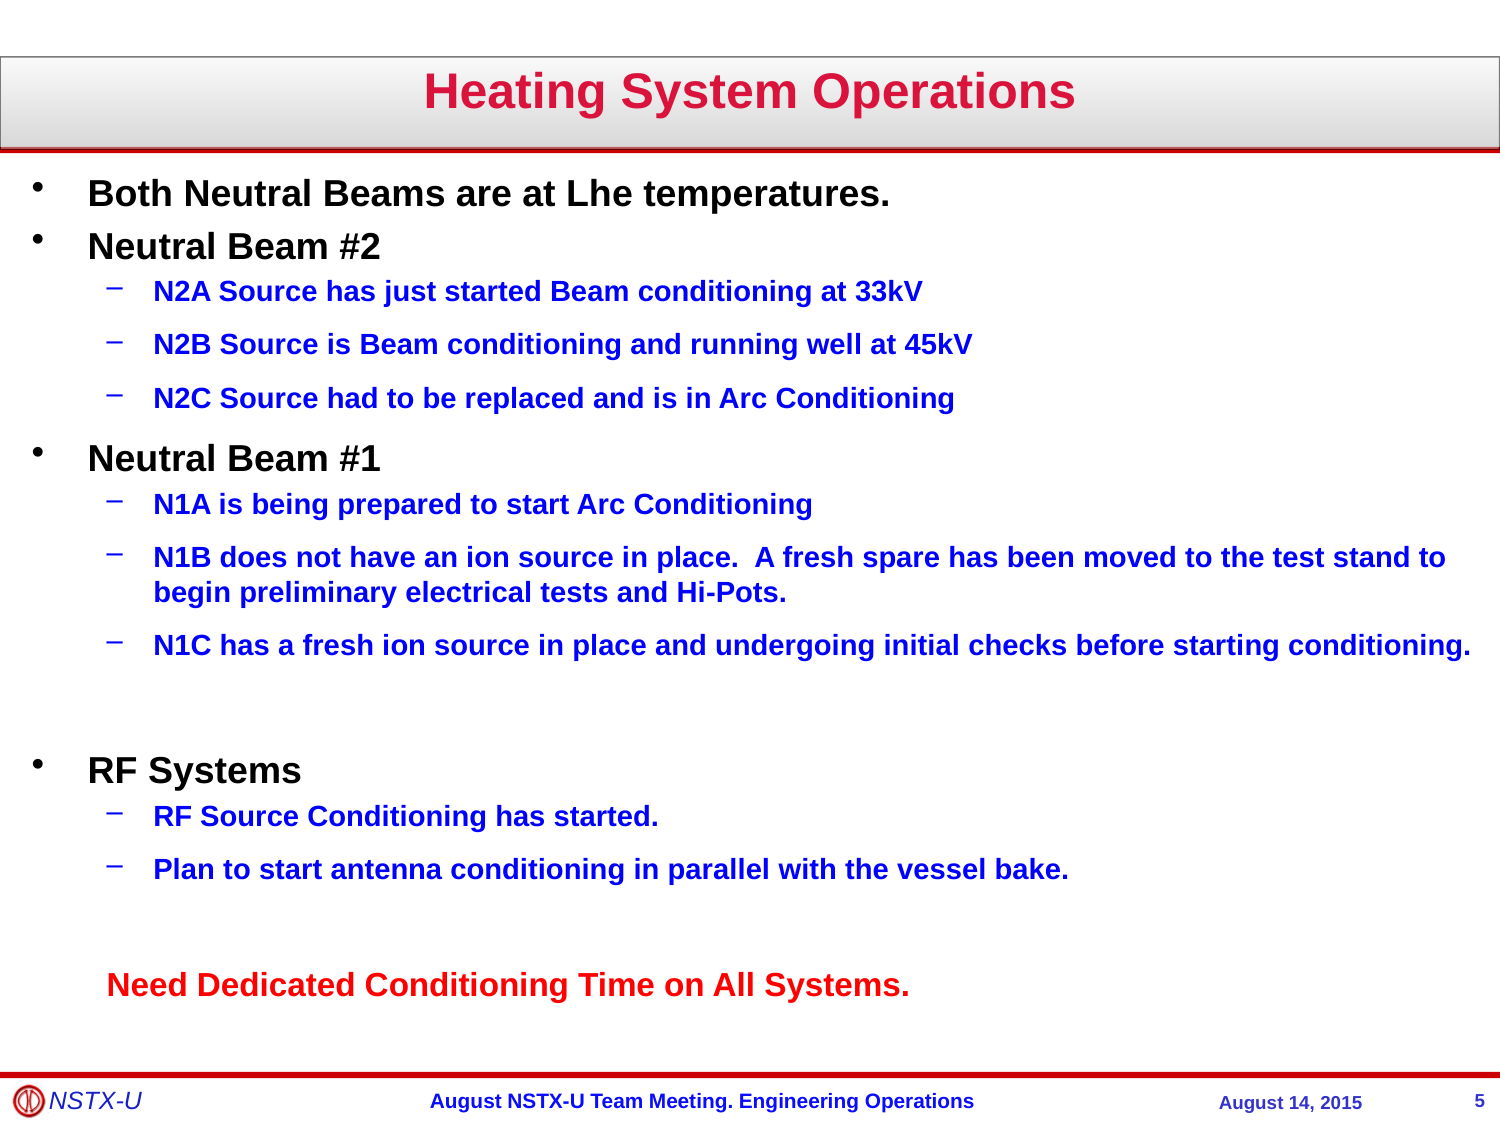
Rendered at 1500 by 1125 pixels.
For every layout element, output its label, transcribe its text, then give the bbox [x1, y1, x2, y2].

picture [12, 1083, 138, 1121]
slide_number 5 [1374, 1087, 1500, 1113]
text_box Heating System Operations [0, 56, 1500, 150]
list Both Neutral Beams are at Lhe temperatures. Neutral Beam #2 N2A Source has just started Beam conditioning at 33kV N2B Source is Beam conditioning and running well at 45kV N2C Source had to be replaced and is in Arc Conditioning Neutral Beam #1 N1A is being prepared to start Arc Conditioning N1B does not have an ion source in place. A fresh spare has been moved to the test stand to begin preliminary electrical tests and Hi-Pots. N1C has a fresh ion source in place and undergoing initial checks before starting conditioning. RF Systems RF Source Conditioning has started. Plan to start antenna conditioning in parallel with the vessel bake. Need Dedicated Conditioning Time on All Systems. [16, 161, 1500, 974]
